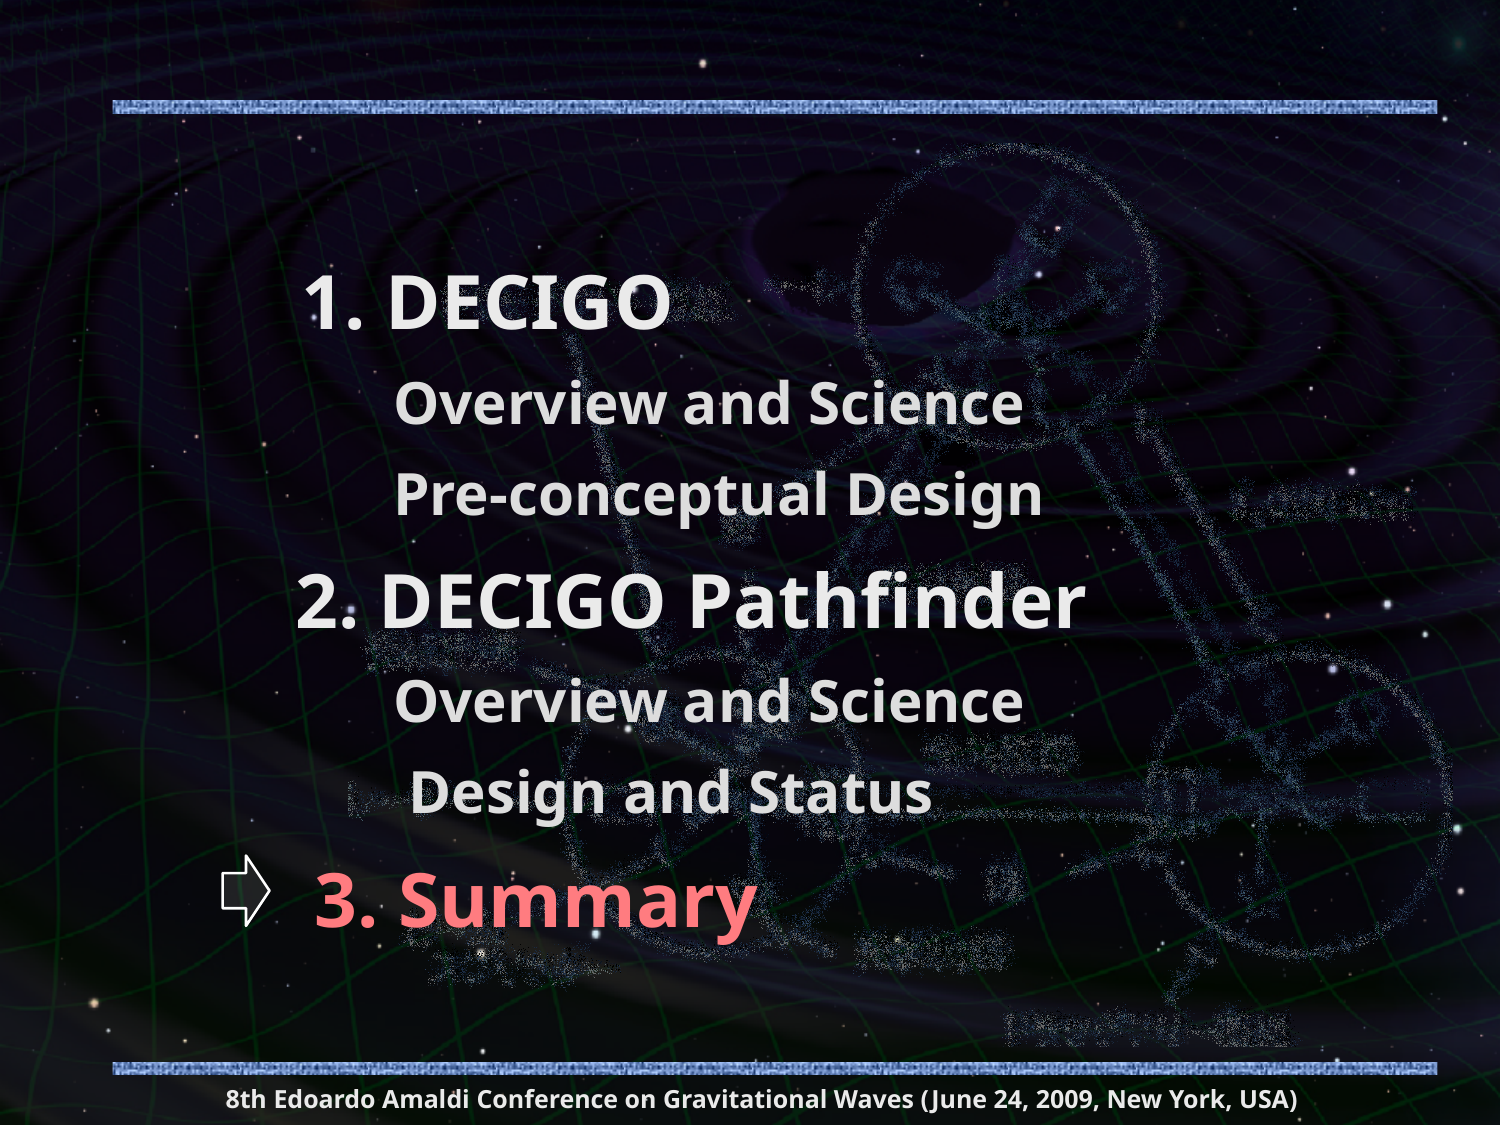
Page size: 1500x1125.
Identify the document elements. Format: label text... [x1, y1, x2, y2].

footer 8th Edoardo Amaldi Conference on Gravitational Waves (June 24, 2009, New York, USA) [74, 1087, 1451, 1122]
list 1. DECIGO Overview and Science Pre-conceptual Design 2. DECIGO Pathfinder Overview and Science Design and Status 3. Summary [117, 129, 1329, 1067]
text_box [222, 855, 270, 926]
picture [0, 0, 1500, 1125]
